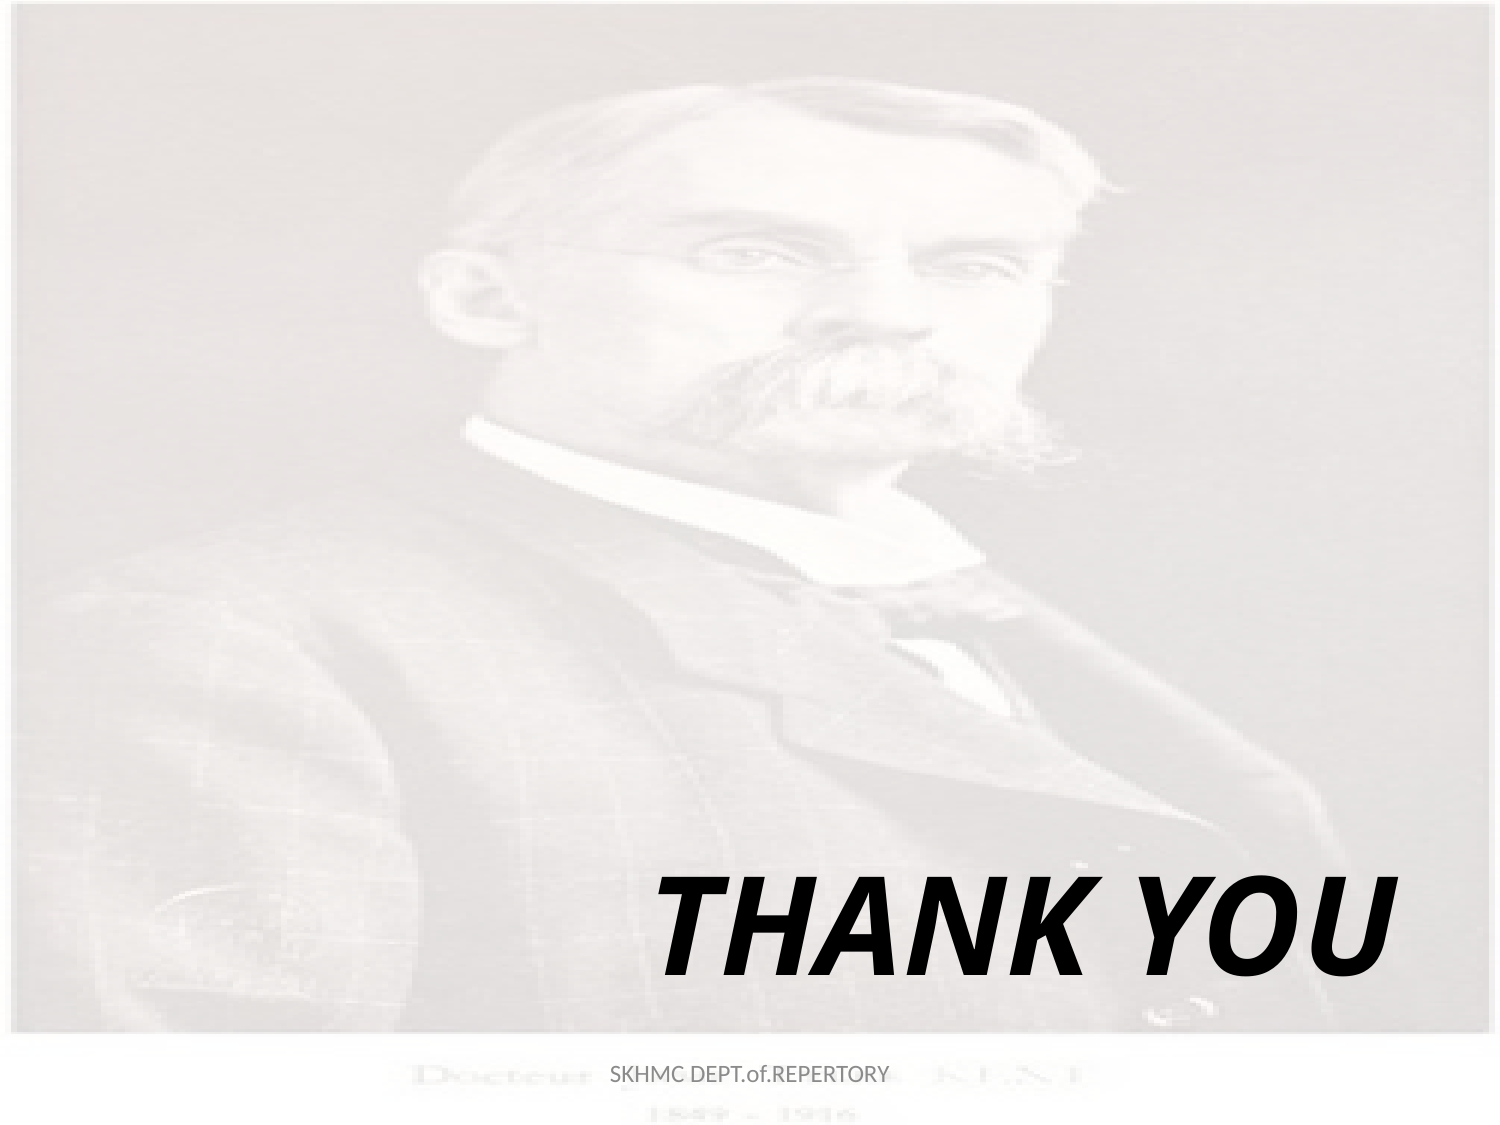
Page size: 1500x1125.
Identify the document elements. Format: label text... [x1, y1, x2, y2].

footer SKHMC DEPT.of.REPERTORY [512, 1042, 988, 1103]
title THANK YOU [137, 800, 1413, 1042]
